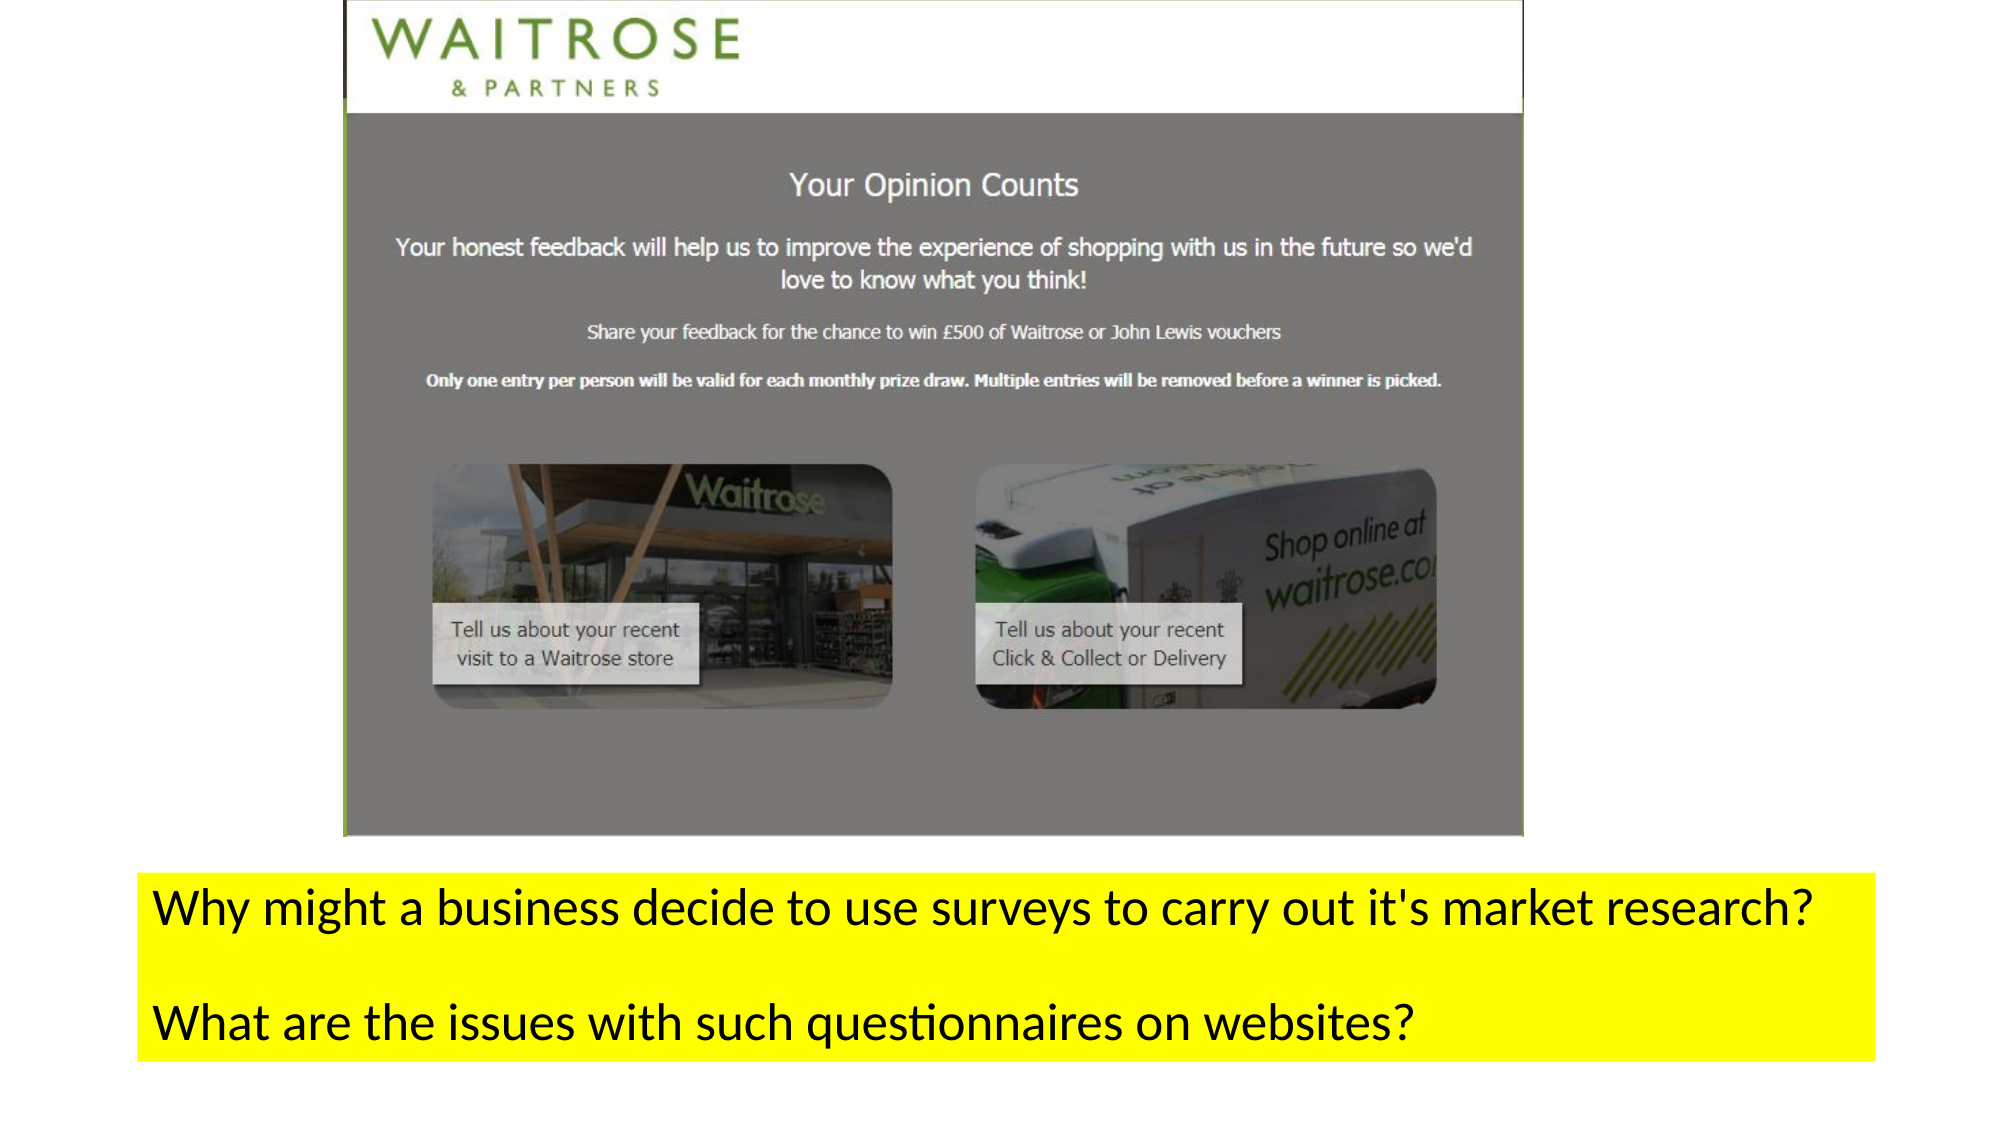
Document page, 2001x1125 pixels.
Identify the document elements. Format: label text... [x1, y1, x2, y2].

picture [343, 0, 1524, 837]
list ​Why might a business decide to use surveys to carry out it's market research? What are the issues with such questionnaires on websites? [137, 872, 1876, 1062]
